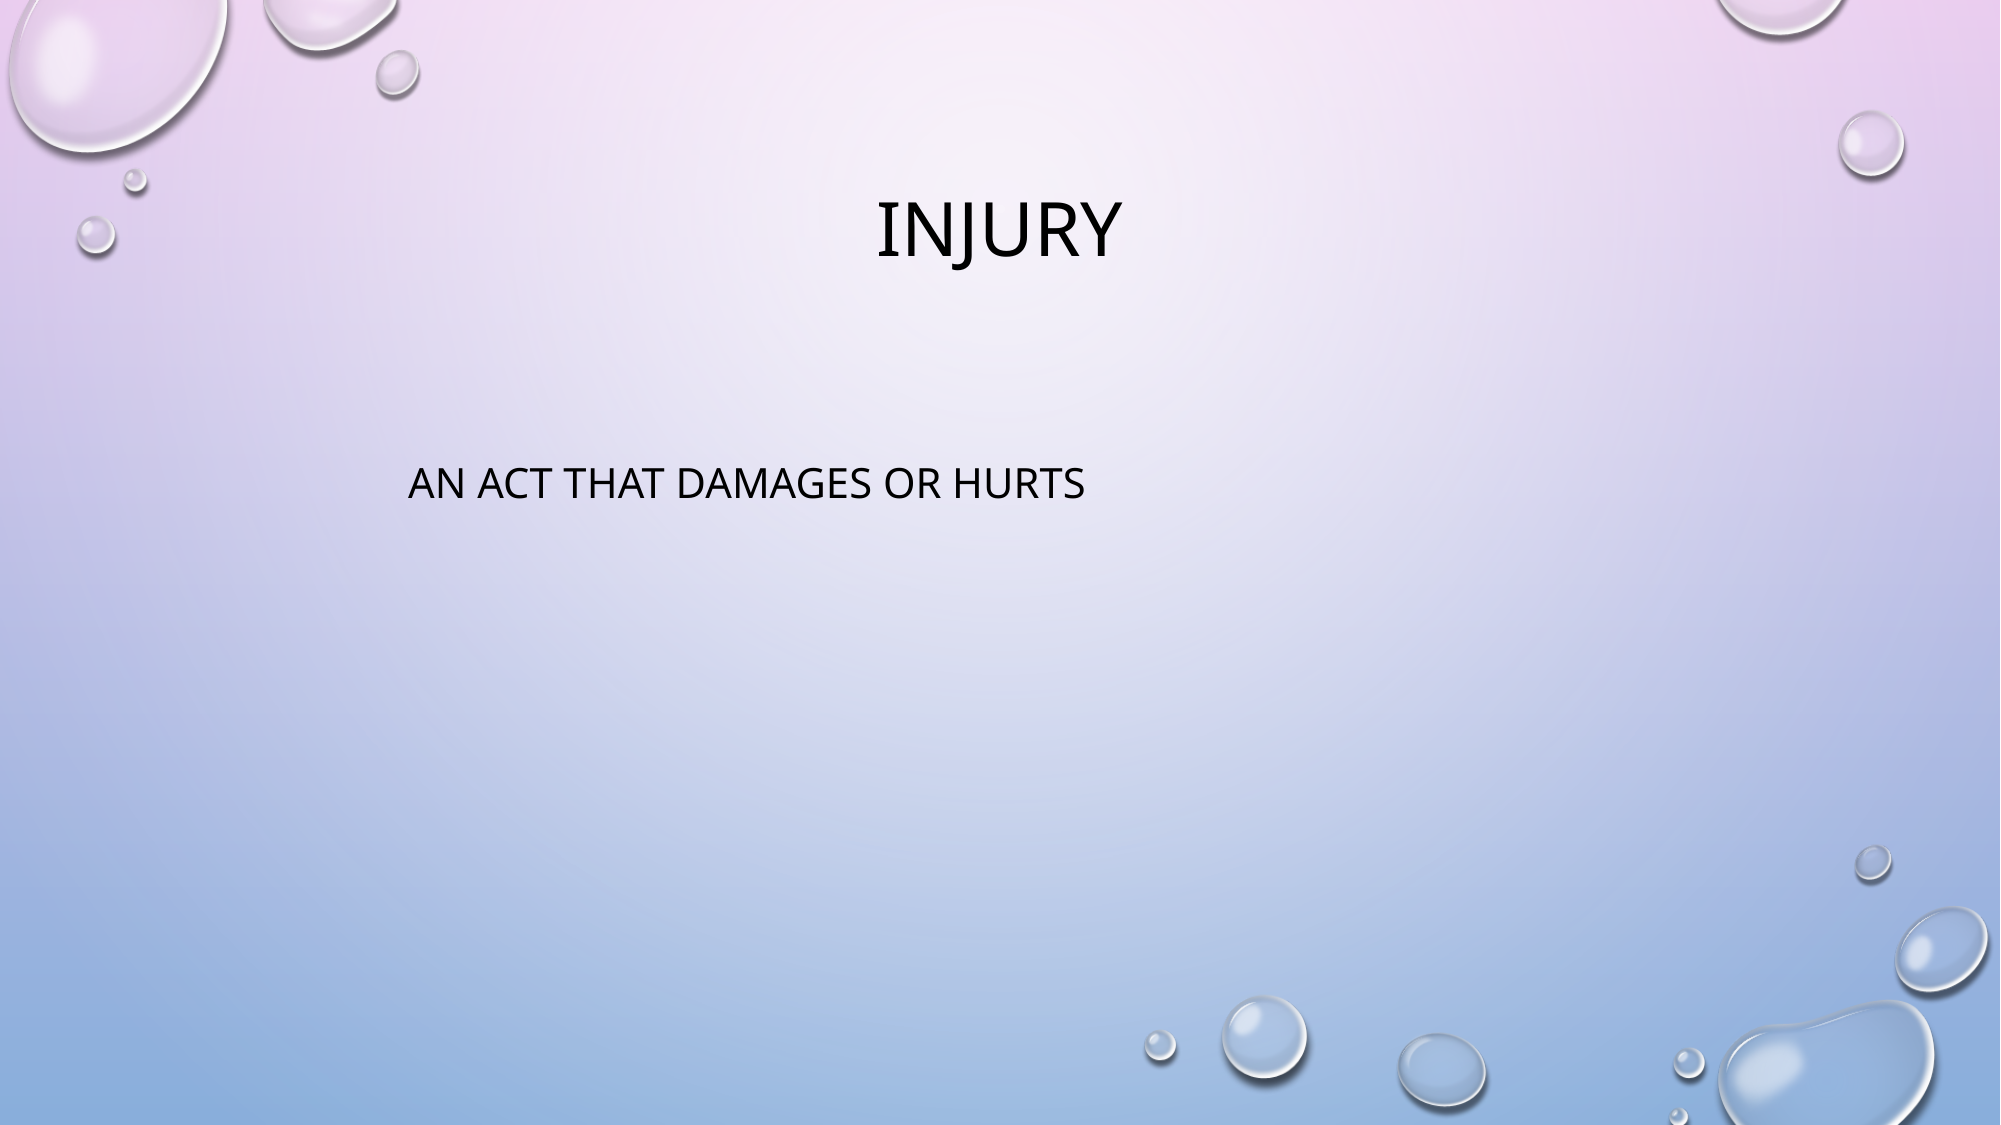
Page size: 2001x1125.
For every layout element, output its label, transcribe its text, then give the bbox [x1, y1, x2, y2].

list An act that damages or hurts [393, 438, 1609, 1005]
title Injury [149, 101, 1851, 364]
picture [0, 0, 2000, 1125]
